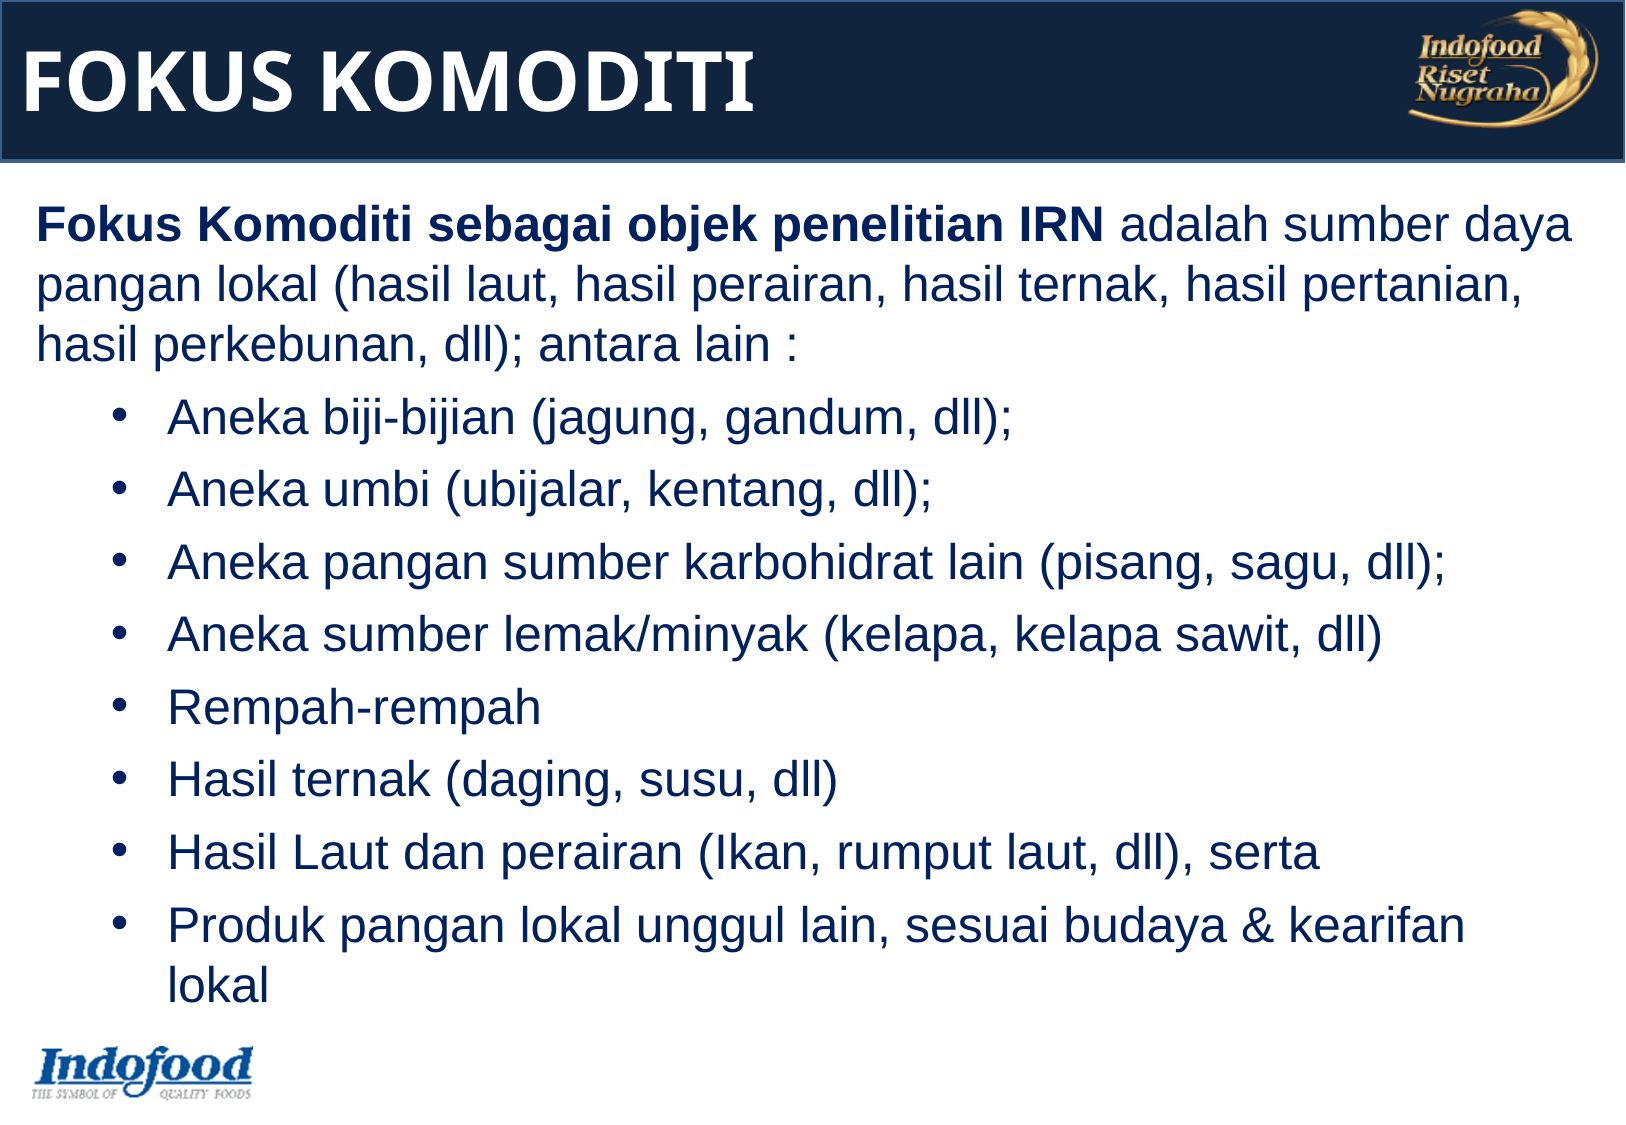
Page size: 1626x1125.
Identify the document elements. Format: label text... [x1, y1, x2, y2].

picture [1406, 7, 1601, 131]
picture [32, 1046, 253, 1100]
text_box [26, 139, 1567, 184]
text_box Fokus Komoditi sebagai objek penelitian IRN adalah sumber daya pangan lokal (hasil laut, hasil perairan, hasil ternak, hasil pertanian, hasil perkebunan, dll); antara lain : Aneka biji-bijian (jagung, gandum, dll); Aneka umbi (ubijalar, kentang, dll); Aneka pangan sumber karbohidrat lain (pisang, sagu, dll); Aneka sumber lemak/minyak (kelapa, kelapa sawit, dll) Rempah-rempah Hasil ternak (daging, susu, dll) Hasil Laut dan perairan (Ikan, rumput laut, dll), serta Produk pangan lokal unggul lain, sesuai budaya & kearifan lokal [21, 184, 1593, 1020]
text_box FOKUS KOMODITI [4, 21, 1372, 136]
